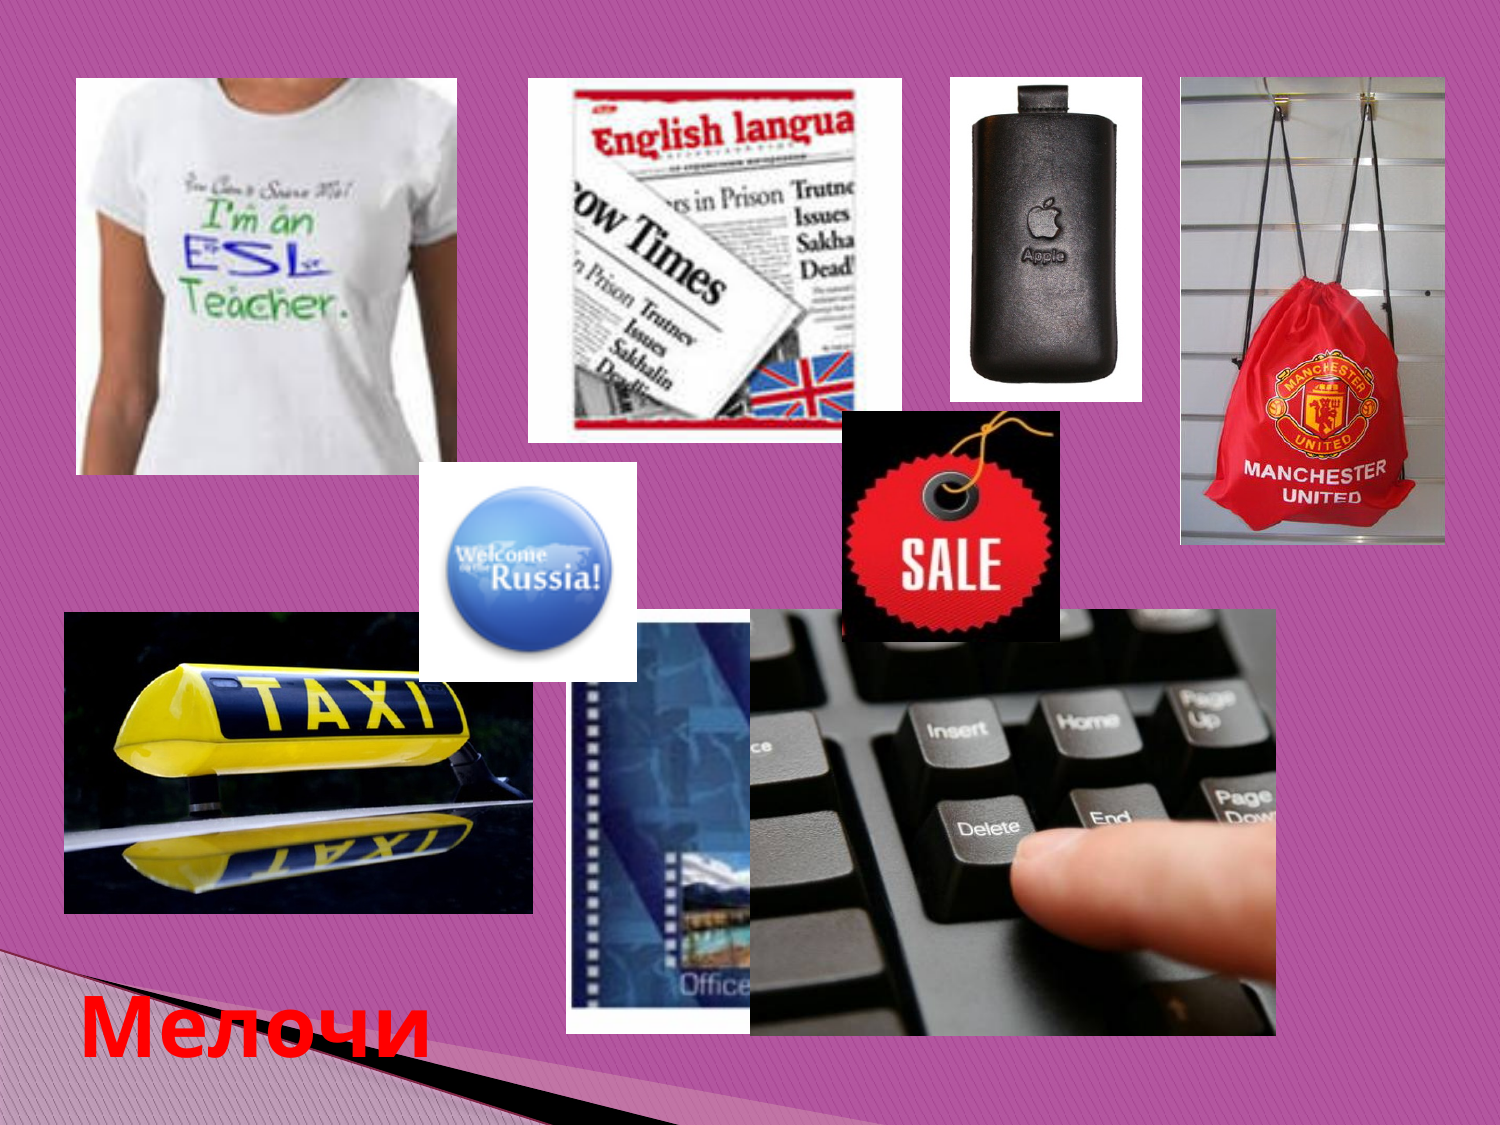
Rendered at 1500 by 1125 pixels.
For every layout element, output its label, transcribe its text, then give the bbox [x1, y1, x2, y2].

picture [950, 77, 1143, 402]
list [64, 611, 533, 915]
title Мелочи [63, 929, 1414, 1117]
picture [1180, 77, 1445, 545]
picture [76, 77, 1276, 1036]
